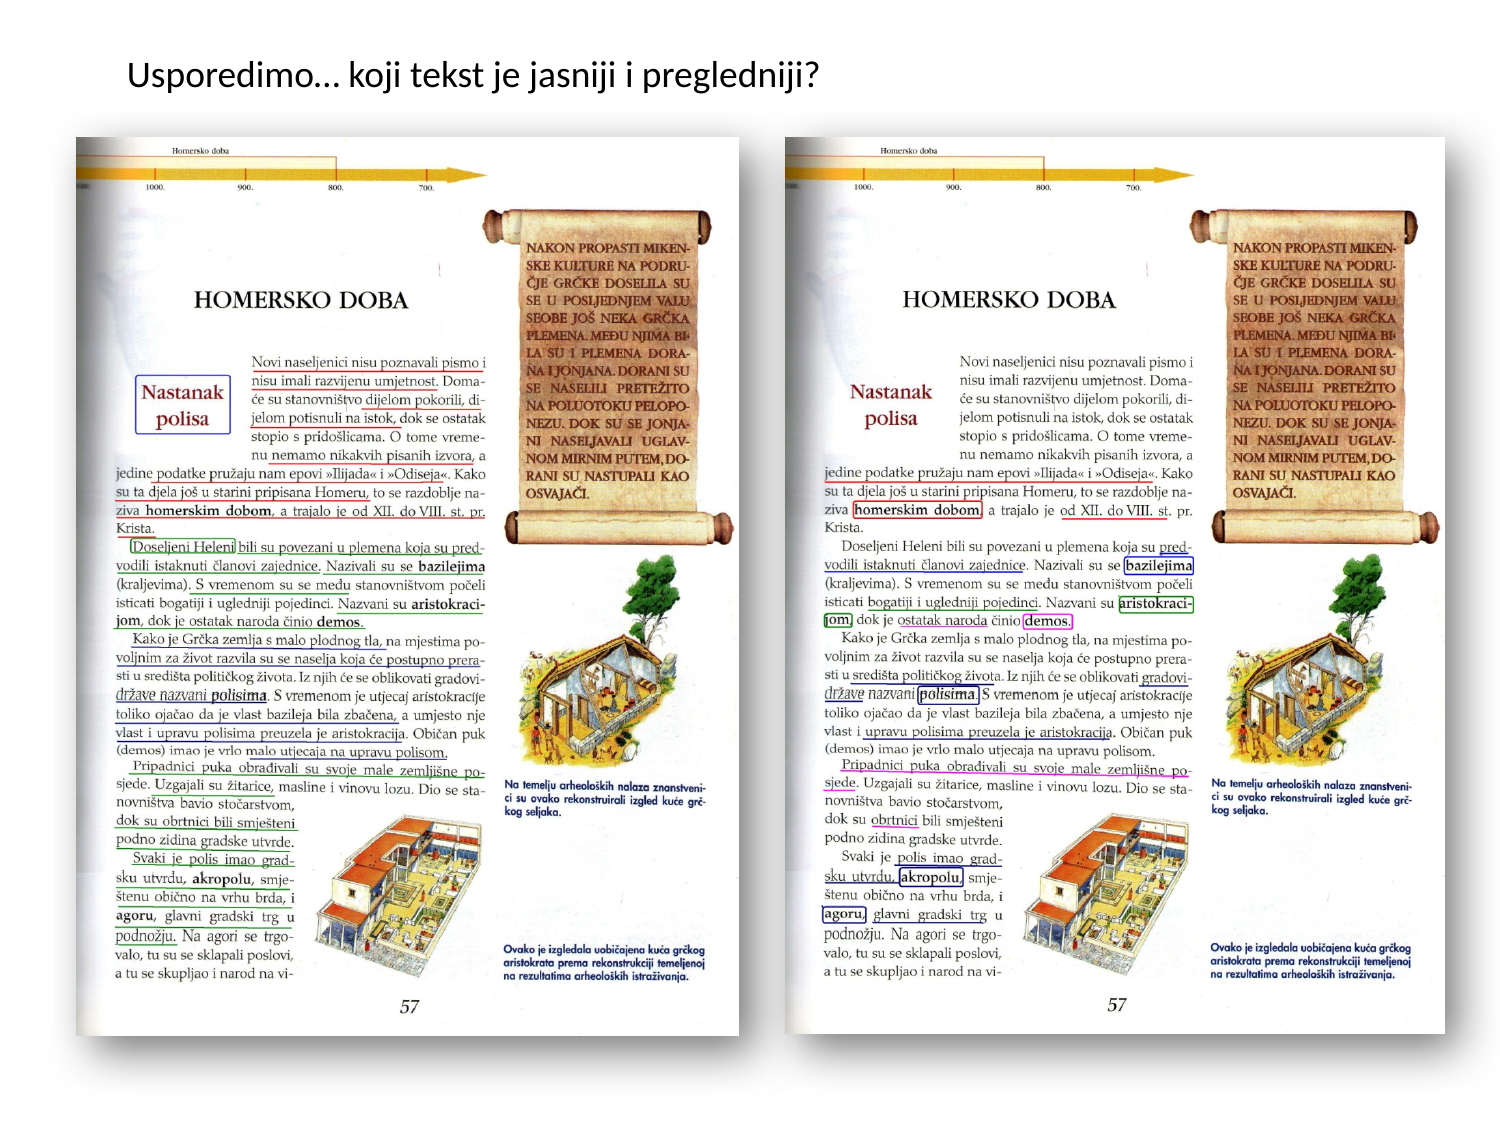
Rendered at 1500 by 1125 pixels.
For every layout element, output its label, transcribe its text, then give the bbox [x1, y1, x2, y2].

text_box Usporedimo… koji tekst je jasniji i pregledniji? [112, 42, 880, 103]
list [76, 136, 739, 1037]
picture [785, 136, 1445, 1034]
